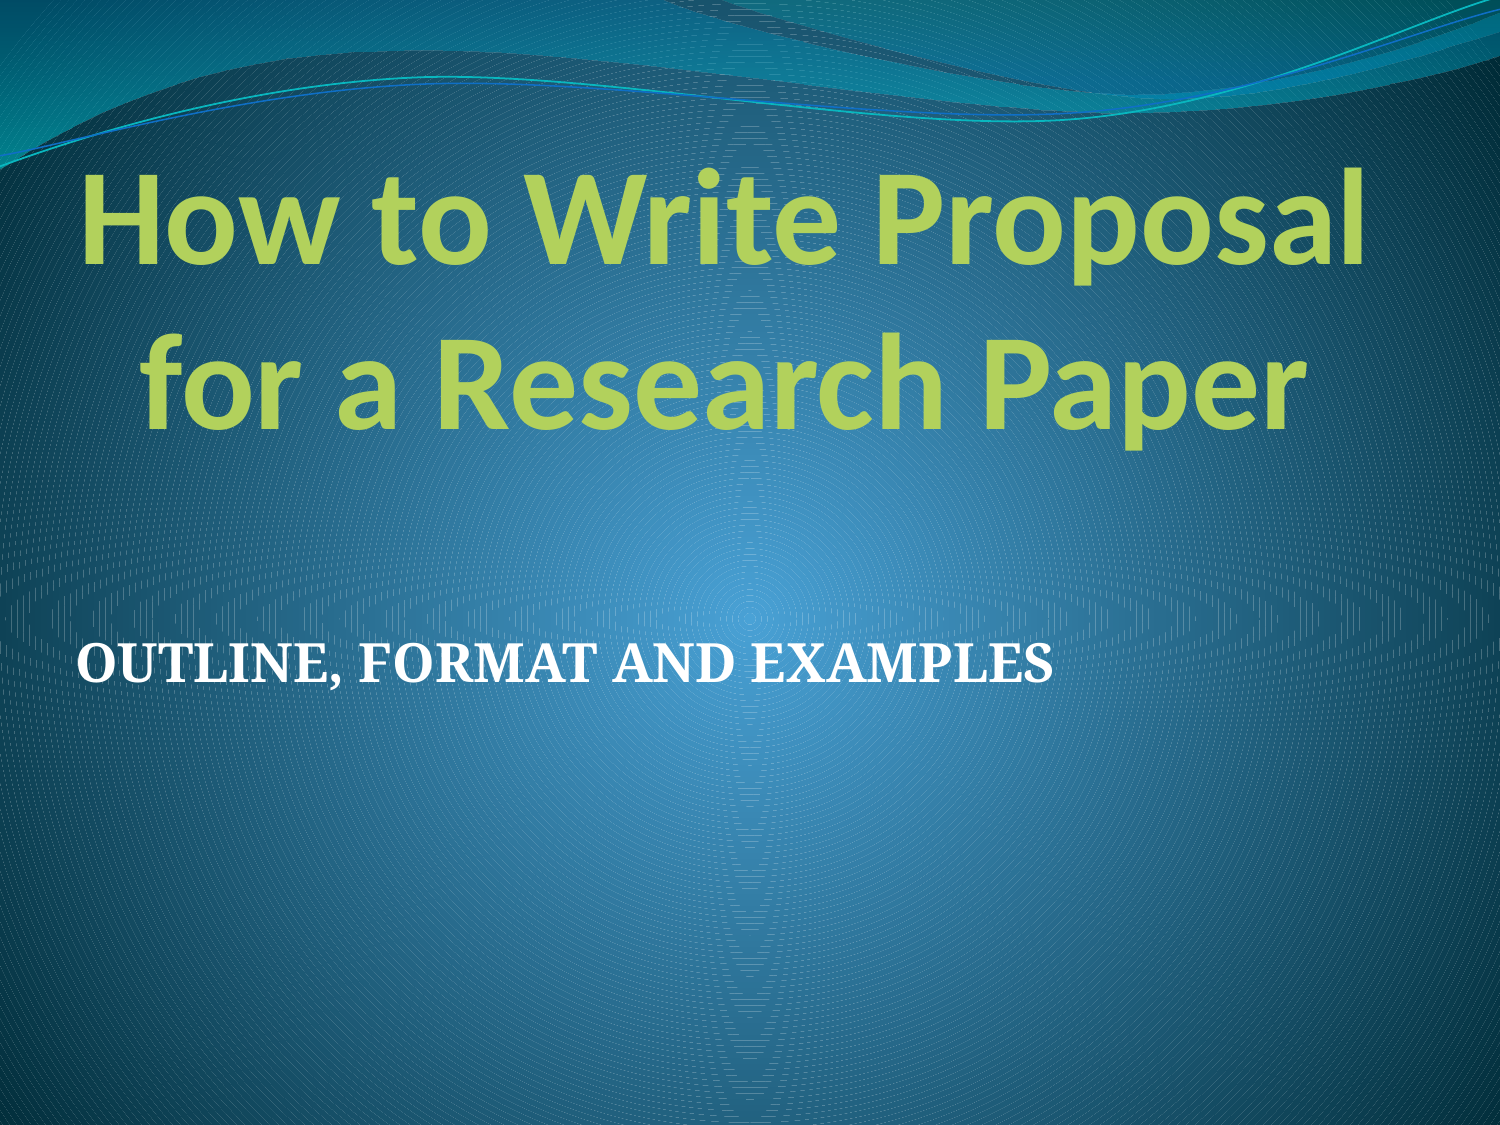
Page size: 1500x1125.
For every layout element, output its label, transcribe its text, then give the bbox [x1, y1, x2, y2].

title How to Write Proposal for a Research Paper [0, 224, 1454, 457]
text_box OUTLINE, FORMAT AND EXAMPLES [74, 621, 1336, 1038]
